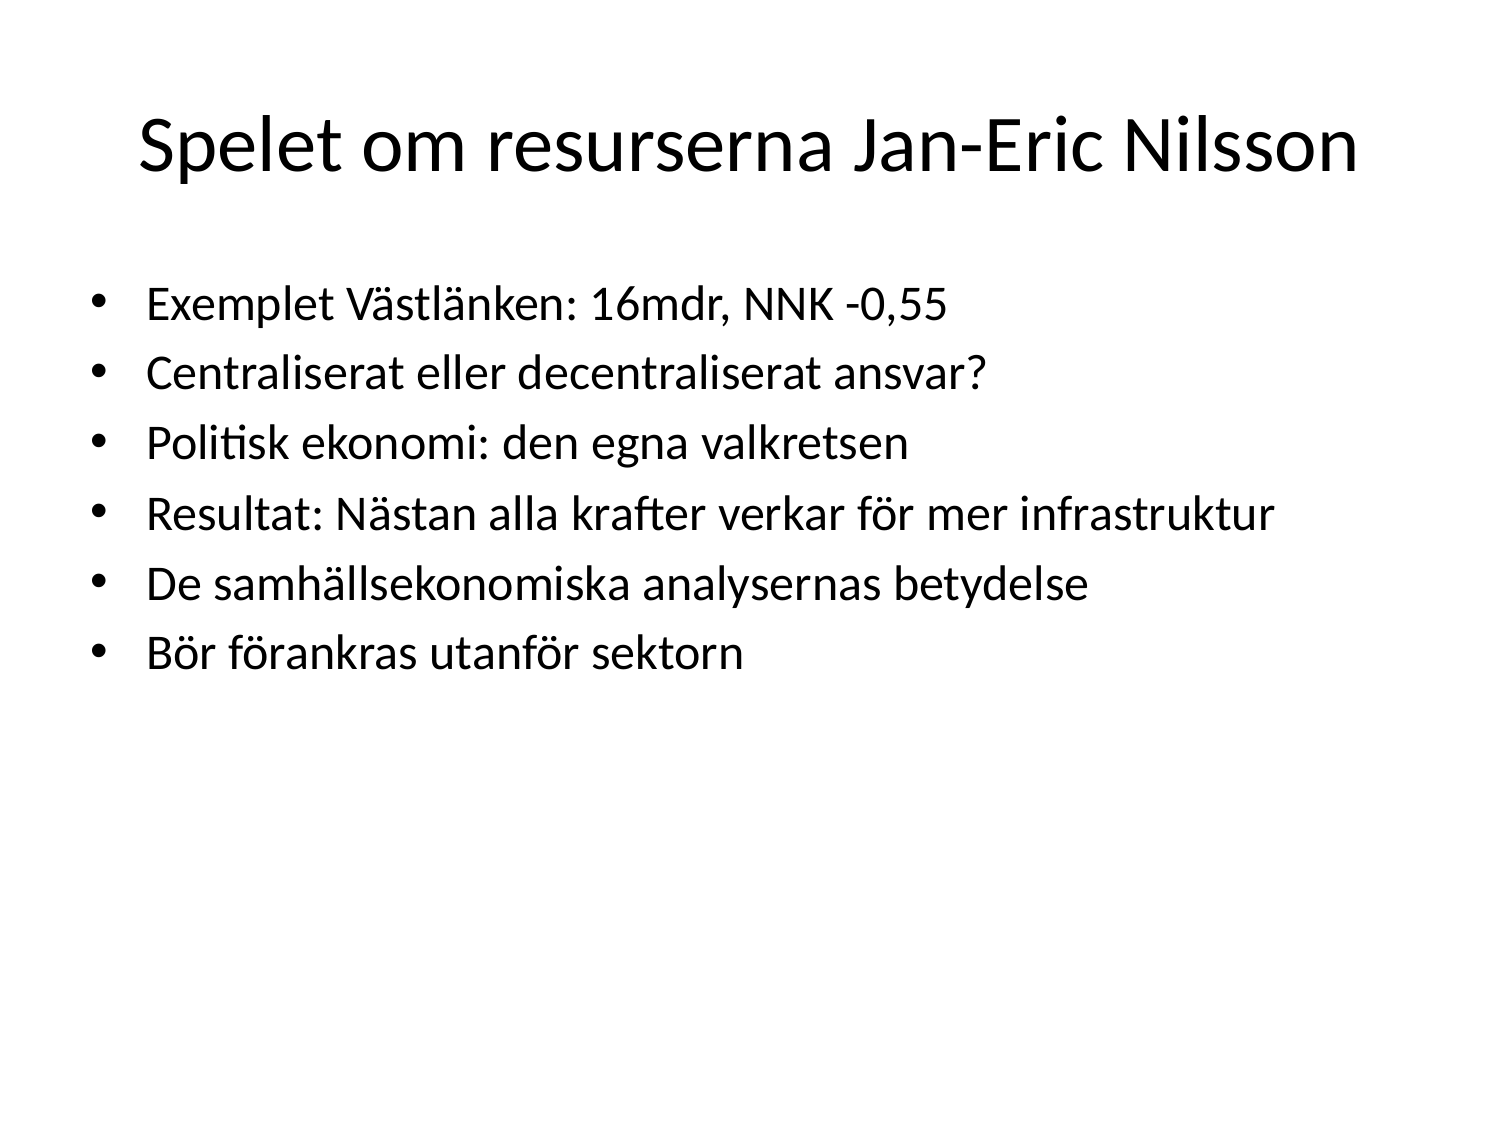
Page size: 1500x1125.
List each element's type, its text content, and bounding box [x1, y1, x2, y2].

list Exemplet Västlänken: 16mdr, NNK -0,55 Centraliserat eller decentraliserat ansvar? Politisk ekonomi: den egna valkretsen Resultat: Nästan alla krafter verkar för mer infrastruktur De samhällsekonomiska analysernas betydelse Bör förankras utanför sektorn [75, 262, 1425, 1005]
title Spelet om resurserna Jan-Eric Nilsson [75, 45, 1425, 233]
